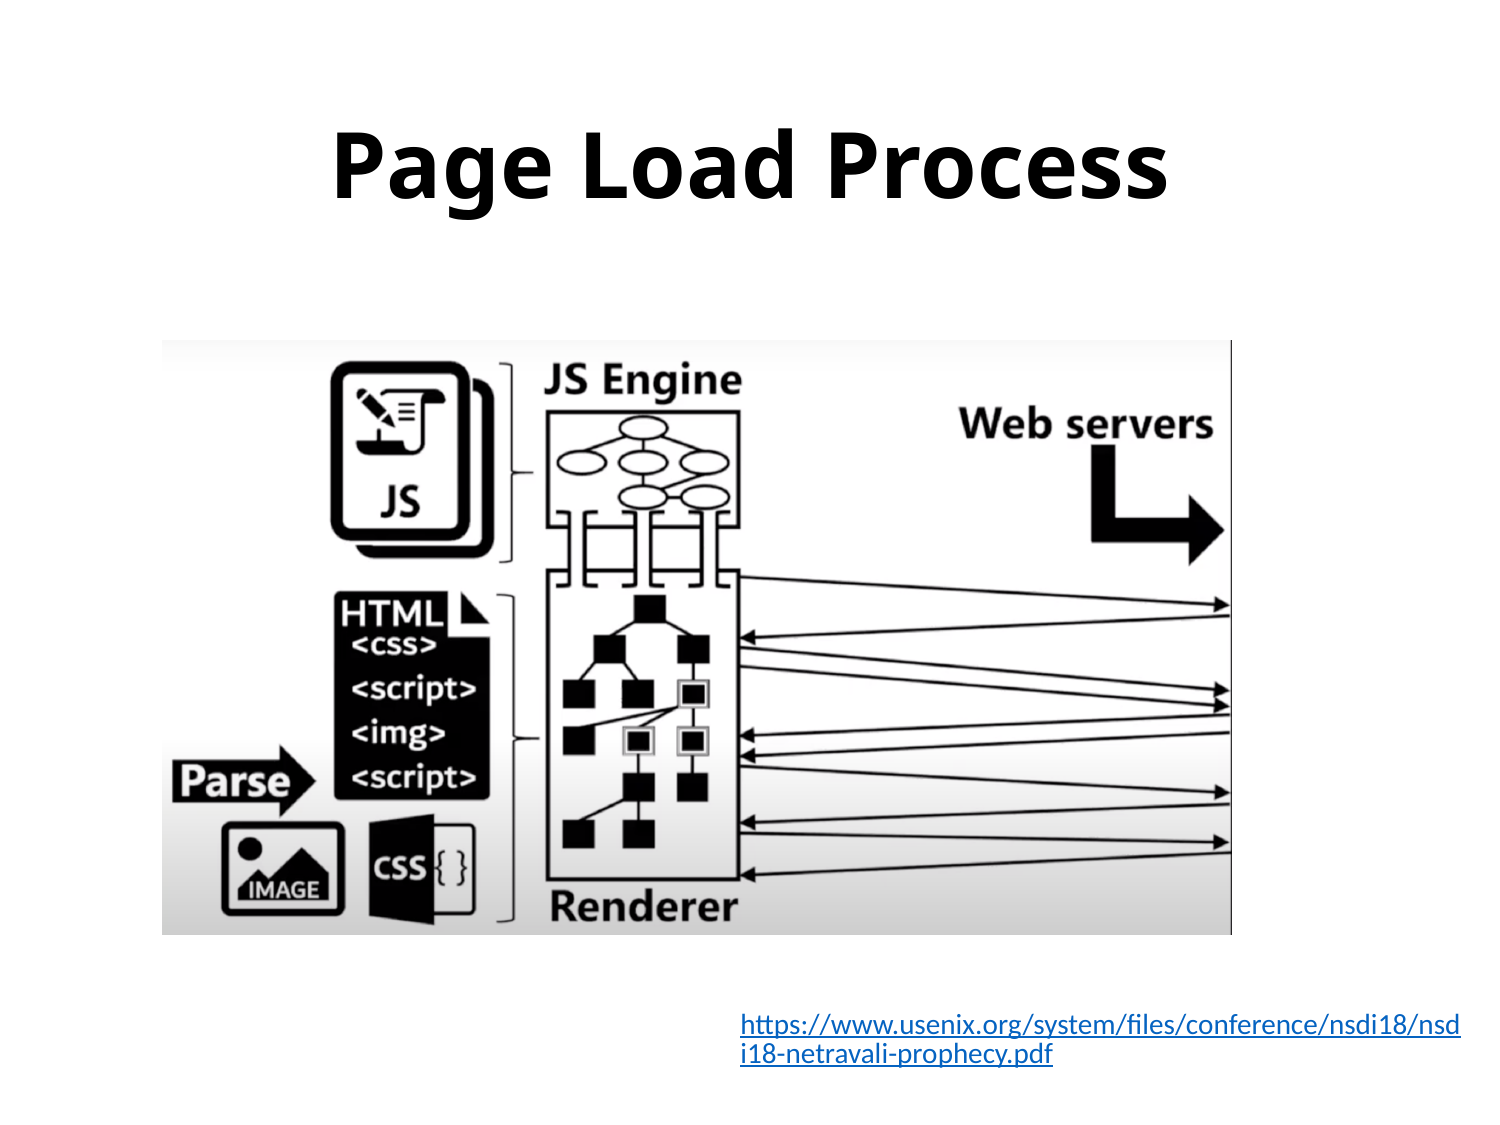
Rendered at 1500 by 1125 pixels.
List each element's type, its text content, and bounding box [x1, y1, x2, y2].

text_box https://www.usenix.org/system/files/conference/nsdi18/nsdi18-netravali-prophecy.pdf [725, 997, 1476, 1048]
title Page Load Process [103, 59, 1397, 278]
picture [162, 340, 1232, 935]
